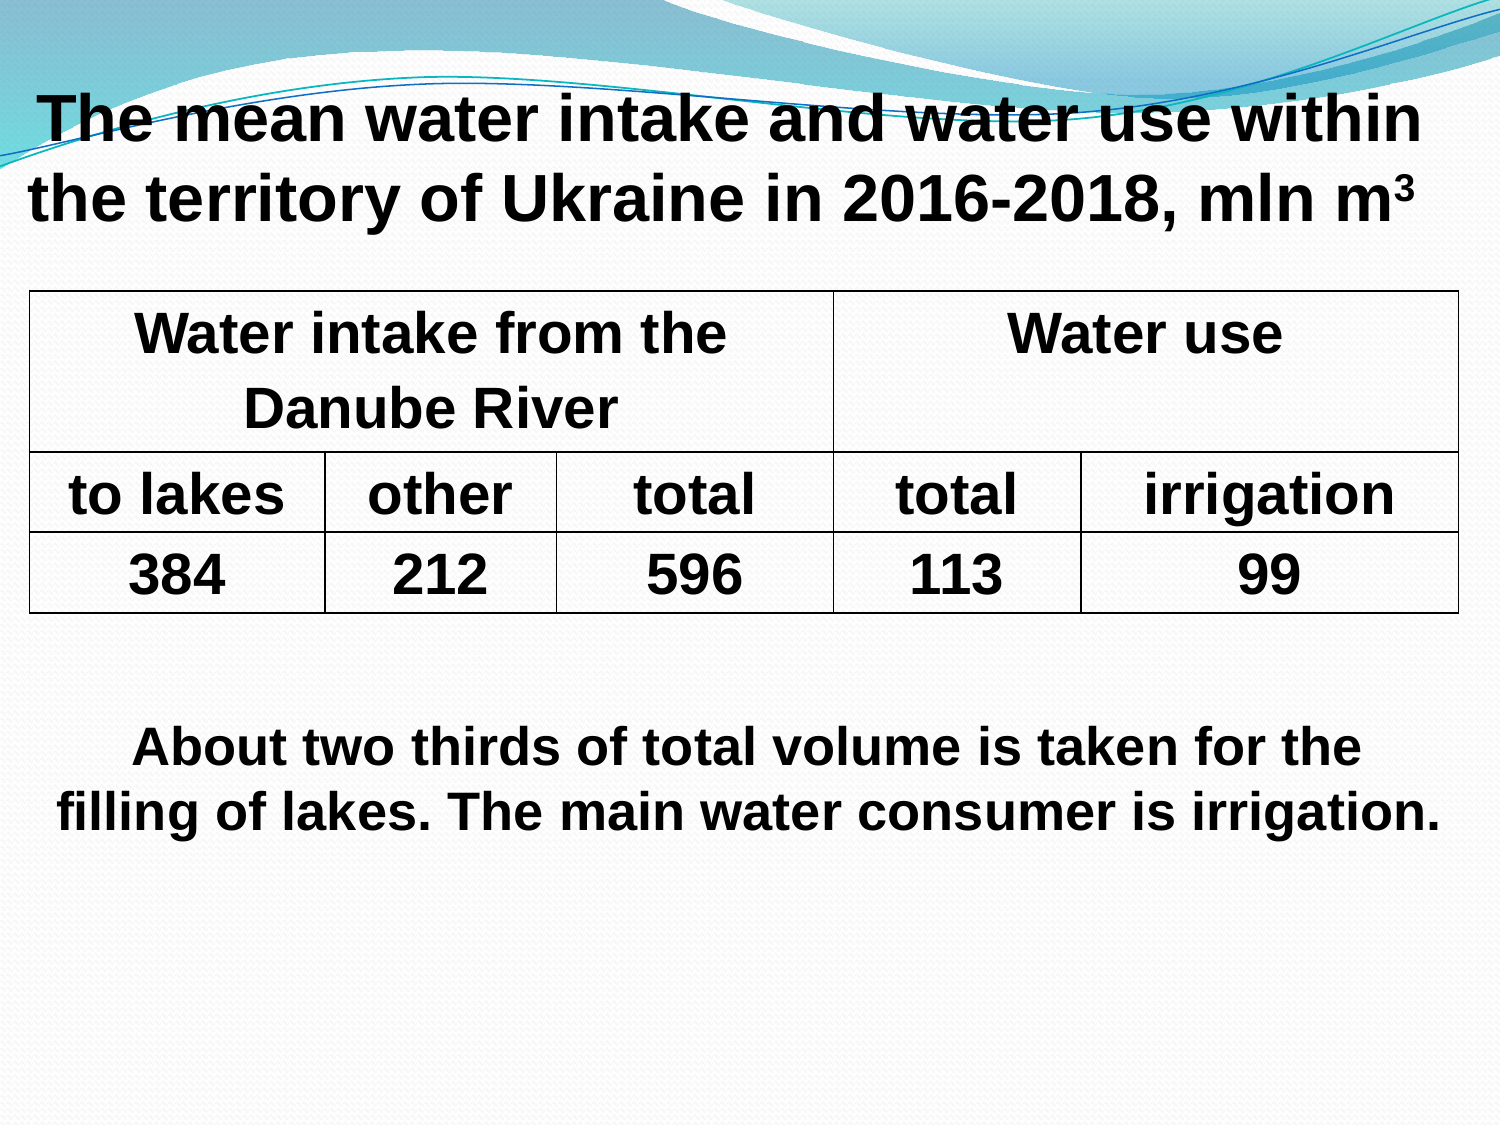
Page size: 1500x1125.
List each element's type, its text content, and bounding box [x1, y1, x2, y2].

table_cell irrigation [1082, 453, 1458, 531]
table_cell 212 [326, 533, 556, 612]
table_cell 113 [834, 533, 1080, 612]
table_cell 99 [1082, 533, 1458, 612]
table_cell total [834, 453, 1080, 531]
table_cell to lakes [30, 453, 324, 531]
table_header Water intake from the Danube River [30, 292, 833, 451]
text_box About two thirds of total volume is taken for the filling of lakes. The main water consumer is irrigation. [41, 704, 1500, 849]
table_cell 384 [30, 533, 324, 612]
table_cell 596 [557, 533, 833, 612]
table_header Water use [834, 292, 1458, 451]
table_cell total [557, 453, 833, 531]
table_cell other [326, 453, 556, 531]
text_box The mean water intake and water use within the territory of Ukraine in 2016-2018, mln m3 [0, 67, 1462, 243]
